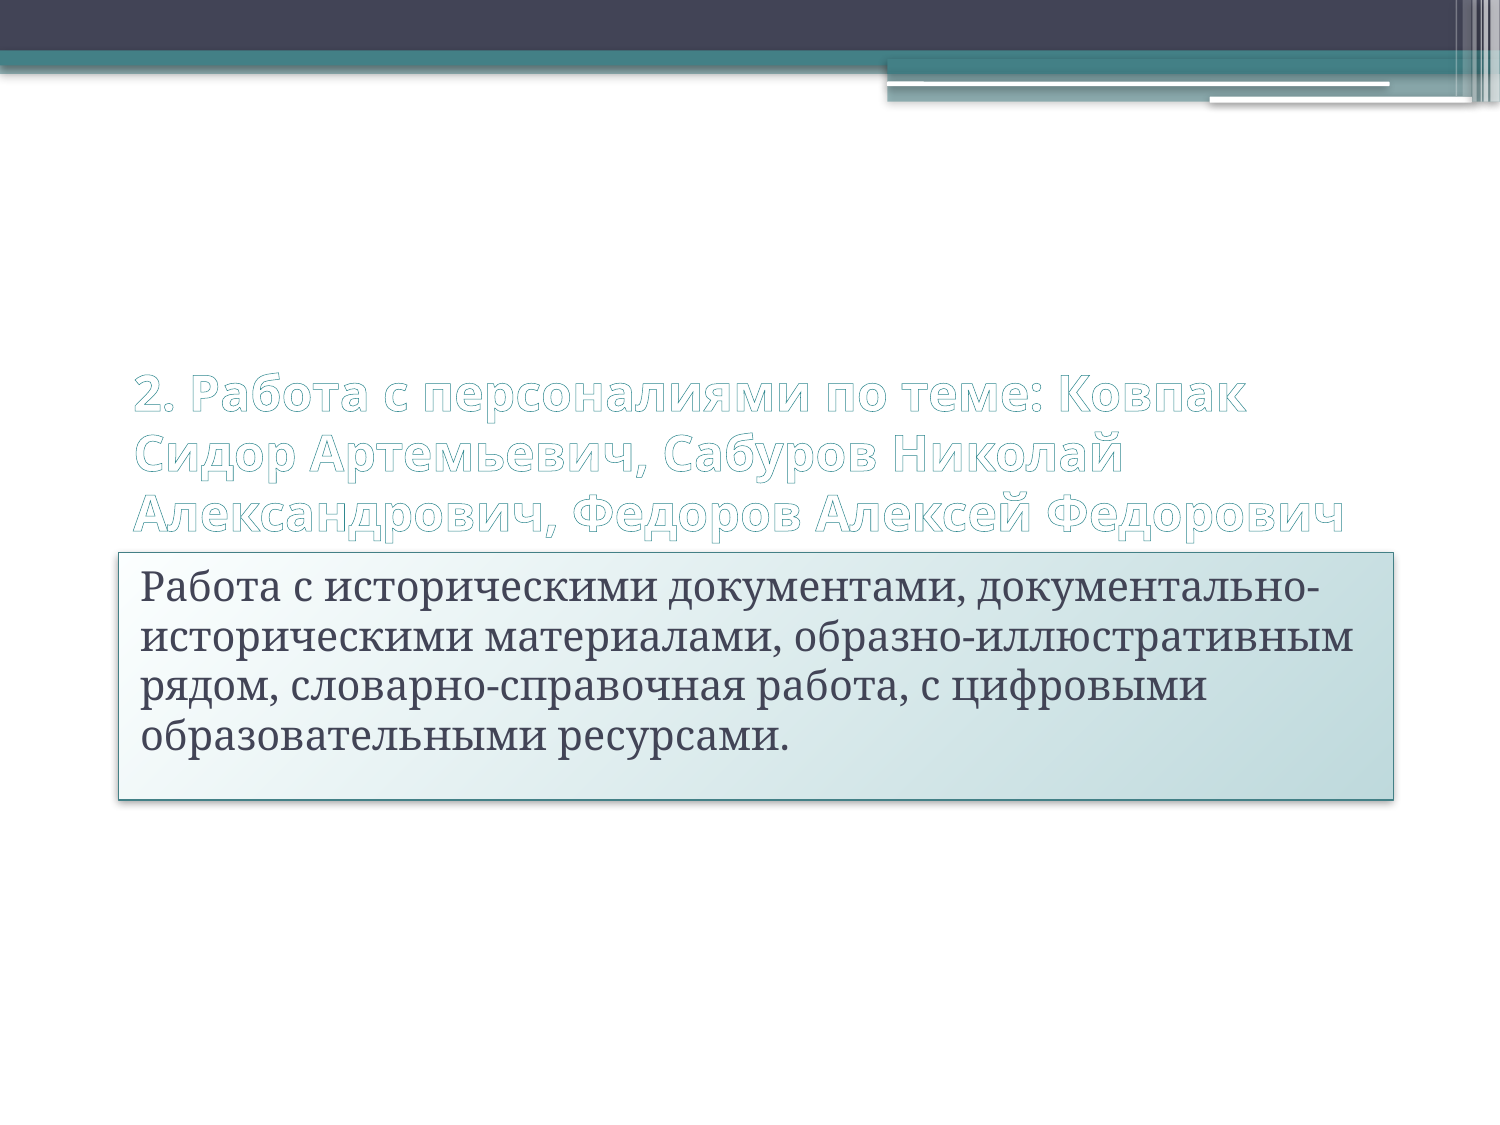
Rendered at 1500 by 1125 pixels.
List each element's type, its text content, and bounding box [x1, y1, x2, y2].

title 2. Работа с персоналиями по теме: Ковпак Сидор Артемьевич, Сабуров Николай Александрович, Федоров Алексей Федорович [118, 324, 1394, 549]
list Работа с историческими документами, документально-историческими материалами, образно-иллюстративным рядом, словарно-справочная работа, с цифровыми образовательными ресурсами. [118, 552, 1394, 801]
